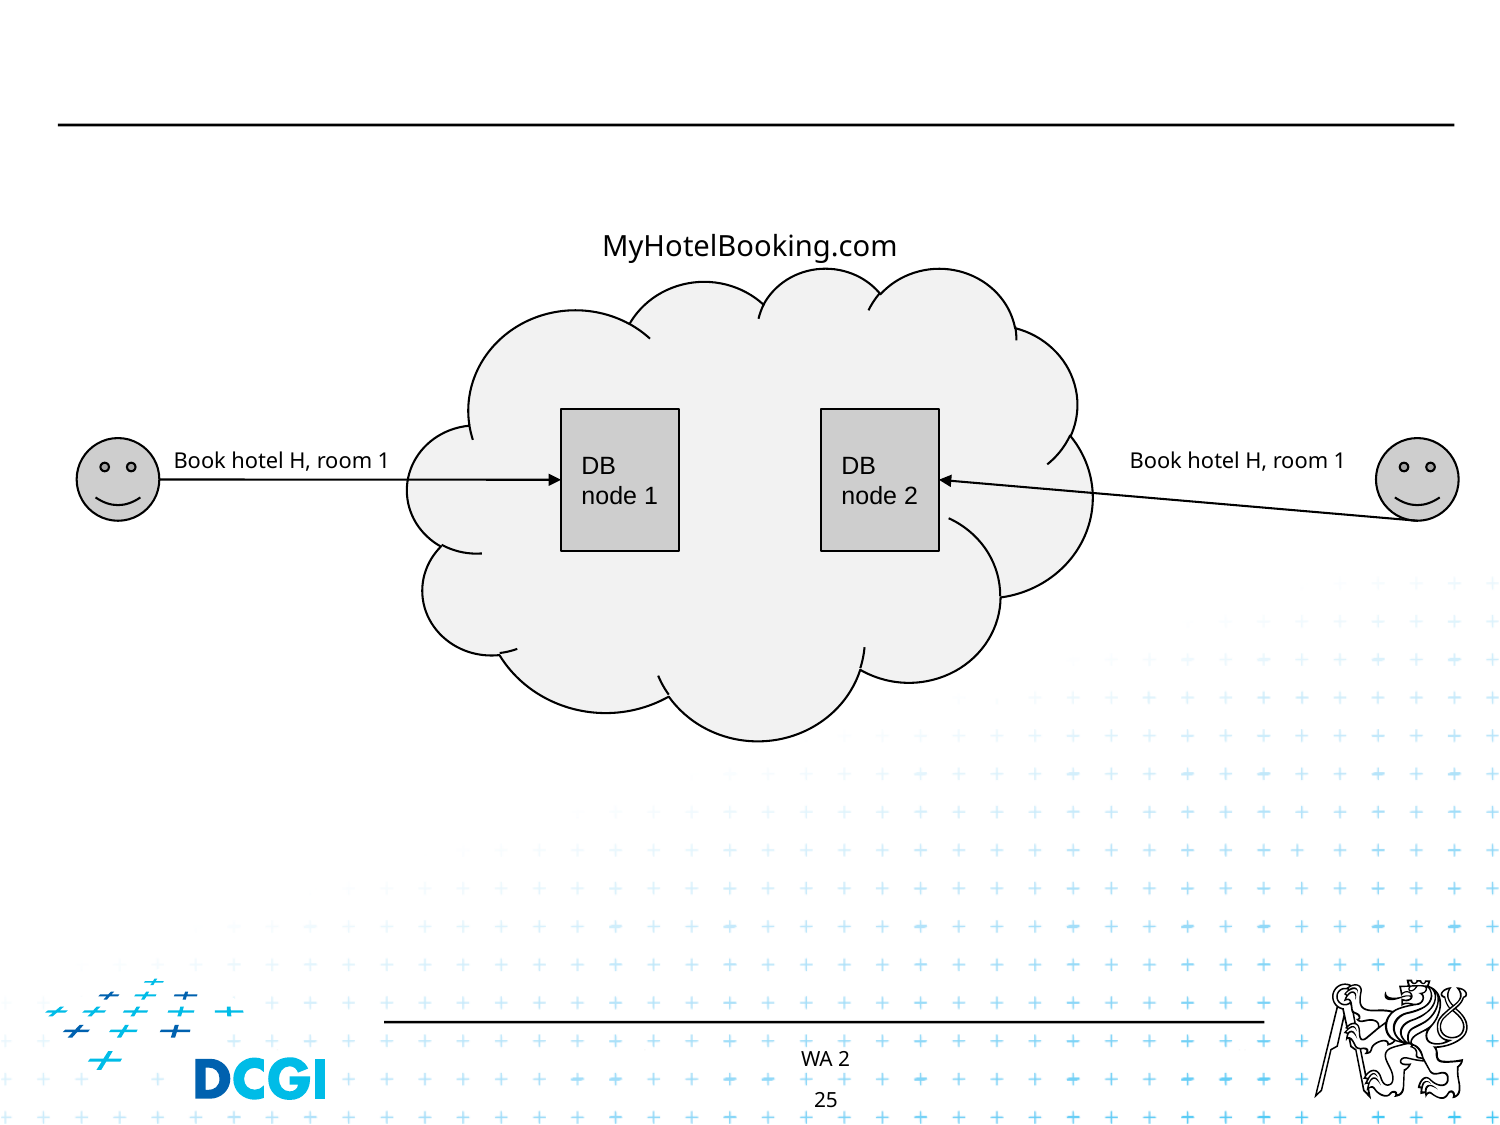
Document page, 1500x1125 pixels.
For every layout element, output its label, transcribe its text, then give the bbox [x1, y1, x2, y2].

text_box DB node 1 [560, 408, 680, 551]
text_box DB node 2 [820, 408, 939, 551]
text_box [1376, 438, 1459, 521]
slide_number 25 [650, 1078, 1002, 1112]
text_box Book hotel H, room 1 [158, 438, 406, 480]
footer WA 2 [383, 1037, 1268, 1075]
picture [1092, 480, 1400, 518]
text_box Book hotel H, room 1 [1114, 438, 1362, 477]
text_box [76, 438, 159, 521]
text_box MyHotelBooking.com [587, 219, 913, 270]
picture [0, 244, 1500, 1125]
text_box [406, 268, 1093, 742]
